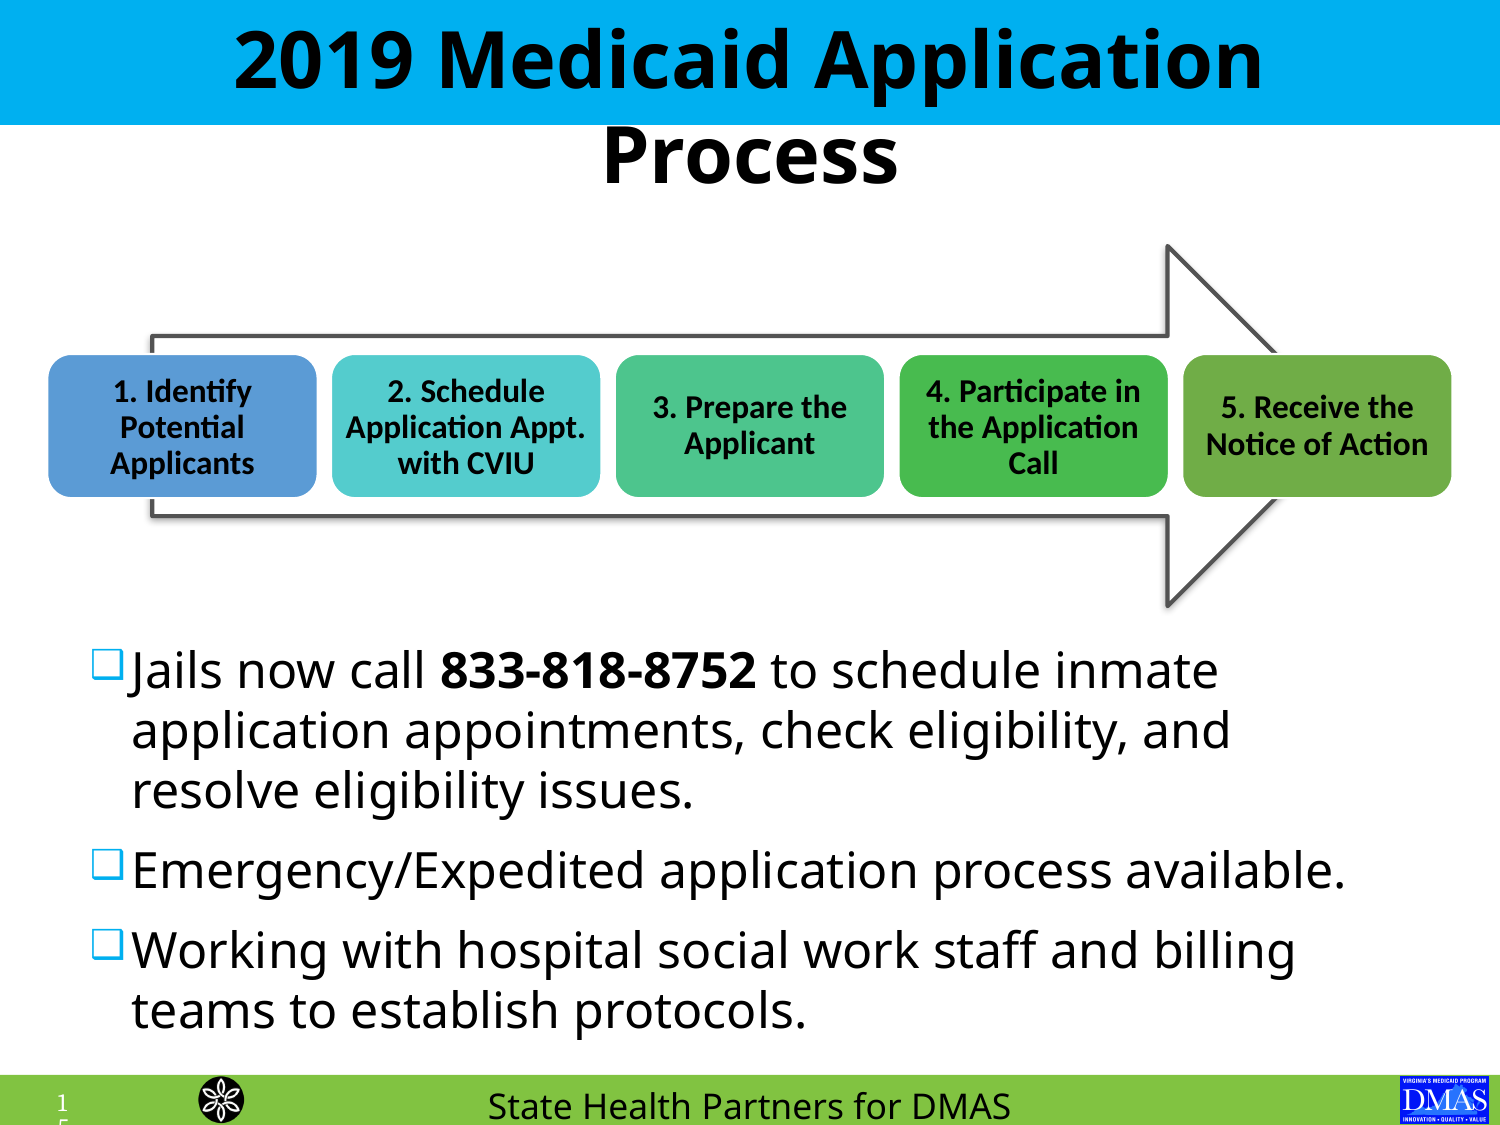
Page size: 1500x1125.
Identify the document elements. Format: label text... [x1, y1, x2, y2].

picture [1400, 1076, 1489, 1124]
text_box 2019 Medicaid Application Process [74, 1, 1425, 119]
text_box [47, 245, 1453, 607]
slide_number 15 [49, 1075, 81, 1125]
text_box Jails now call 833-818-8752 to schedule inmate application appointments, check eligibility, and resolve eligibility issues. Emergency/Expedited application process available. Working with hospital social work staff and billing teams to establish protocols. [74, 631, 1425, 992]
text_box [62, 156, 1413, 243]
picture [196, 1074, 246, 1125]
